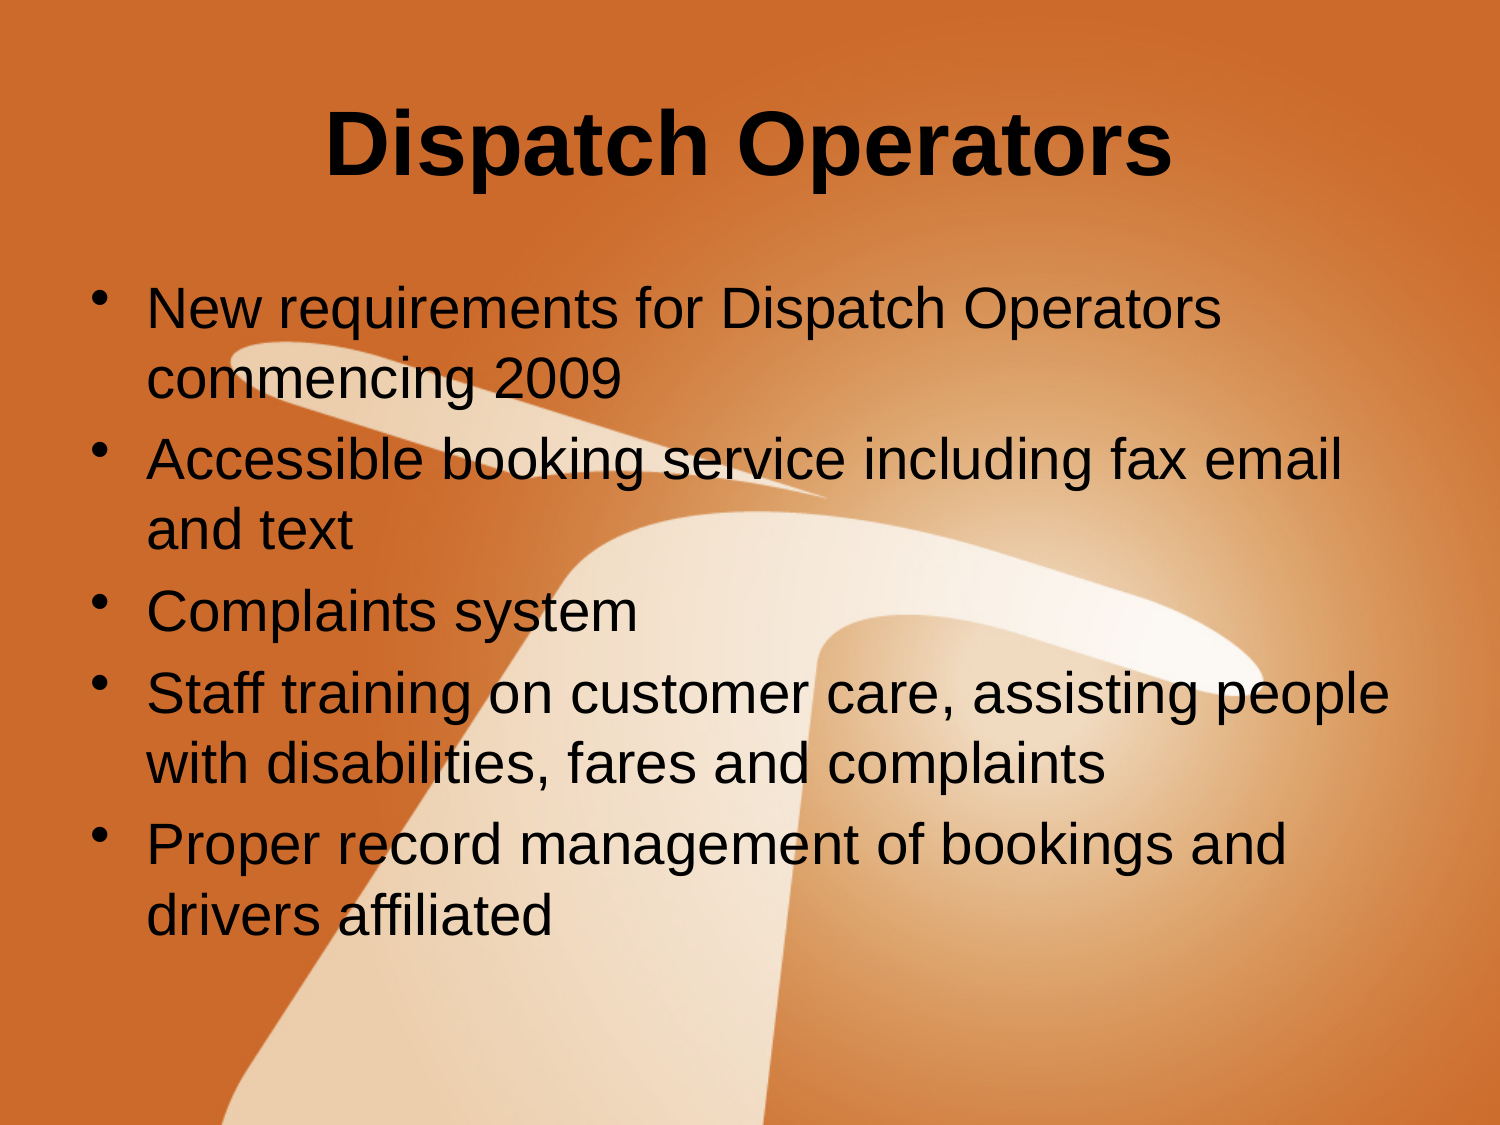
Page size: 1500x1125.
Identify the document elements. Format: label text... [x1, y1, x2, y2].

picture [0, 0, 1500, 1125]
title Dispatch Operators [74, 44, 1426, 233]
list New requirements for Dispatch Operators commencing 2009 Accessible booking service including fax email and text Complaints system Staff training on customer care, assisting people with disabilities, fares and complaints Proper record management of bookings and drivers affiliated [74, 262, 1426, 1006]
